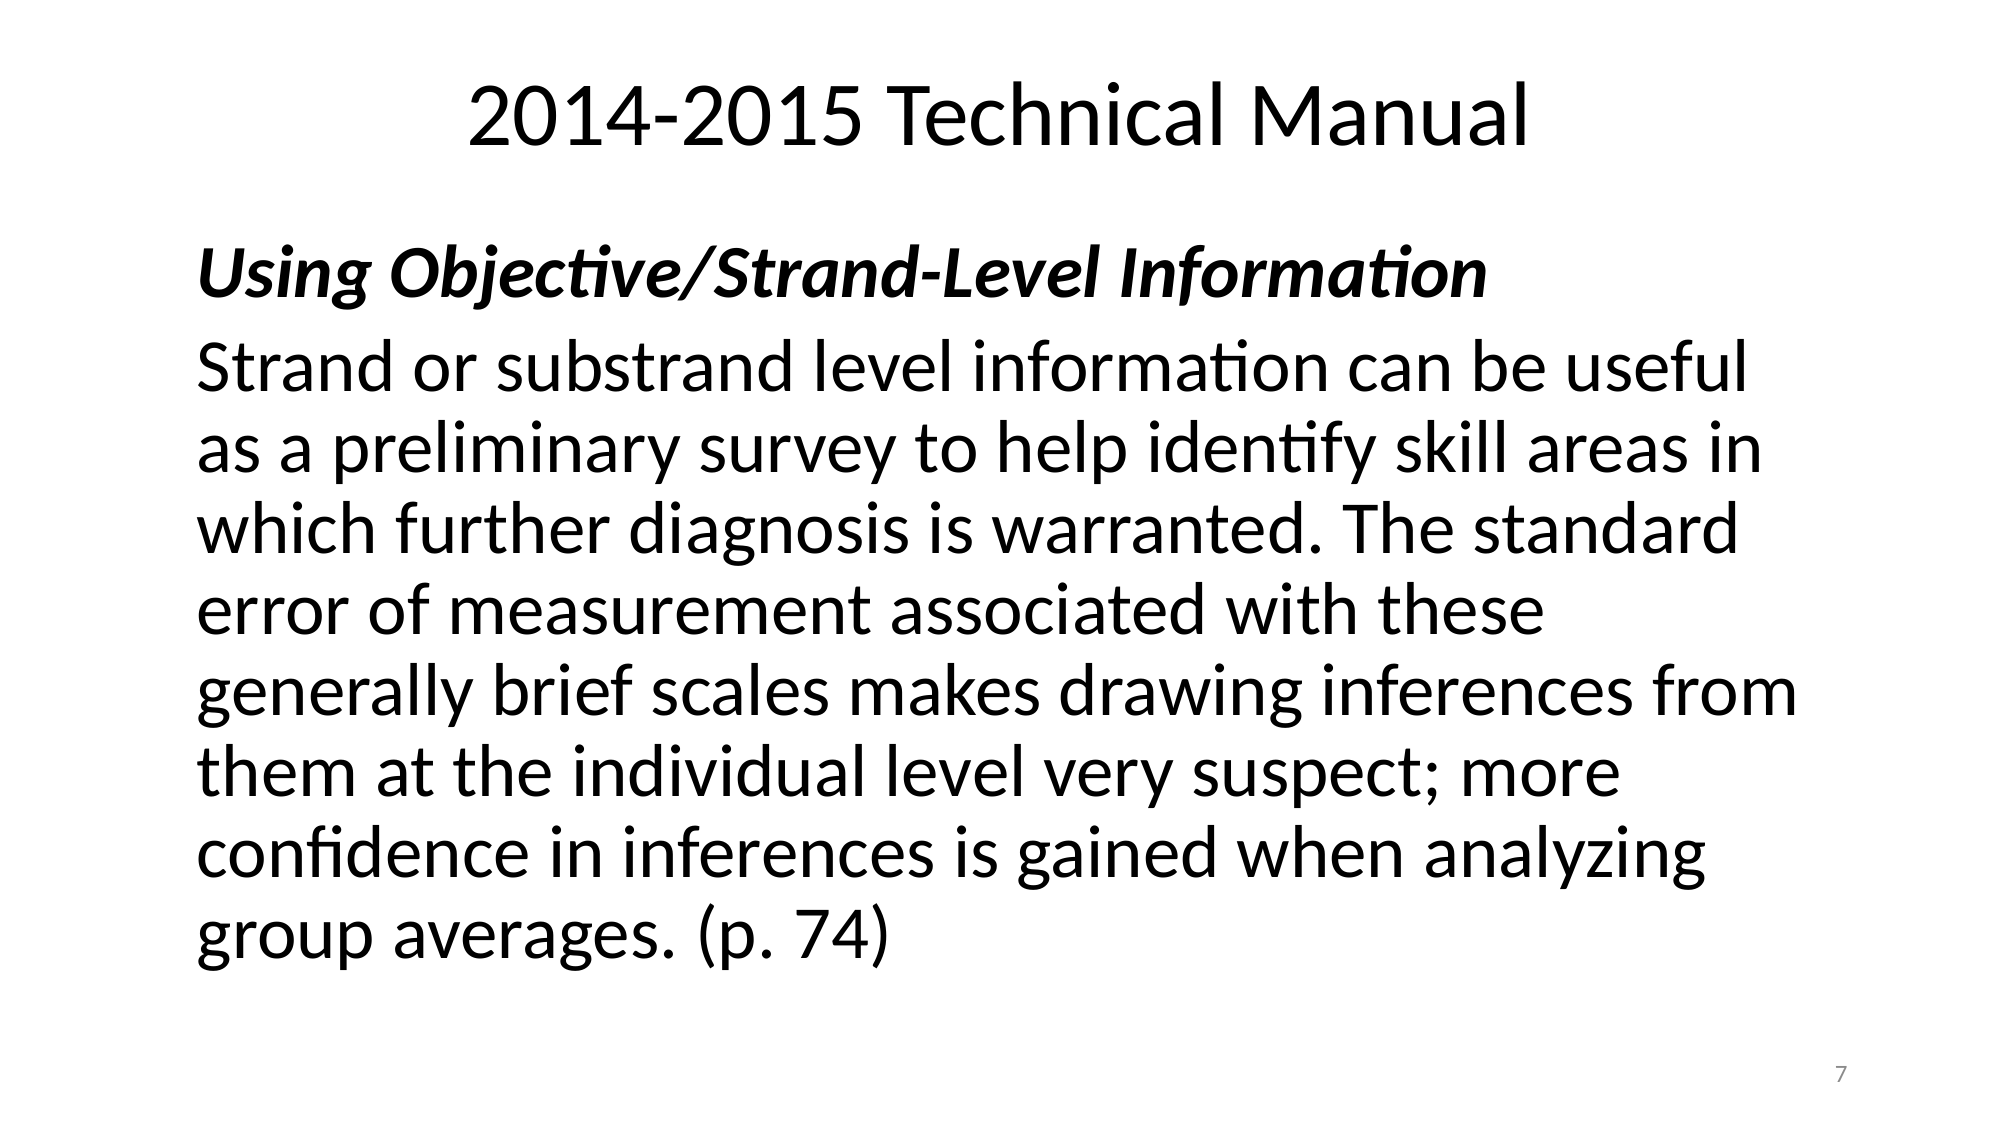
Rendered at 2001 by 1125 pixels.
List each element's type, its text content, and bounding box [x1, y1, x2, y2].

title 2014-2015 Technical Manual [249, 45, 1750, 188]
list Using Objective/Strand-Level Information Strand or substrand level information can be useful as a preliminary survey to help identify skill areas in which further diagnosis is warranted. The standard error of measurement associated with these generally brief scales makes drawing inferences from them at the individual level very suspect; more confidence in inferences is gained when analyzing group averages. (p. 74) [181, 224, 1832, 1063]
slide_number 7 [1412, 1042, 1863, 1103]
